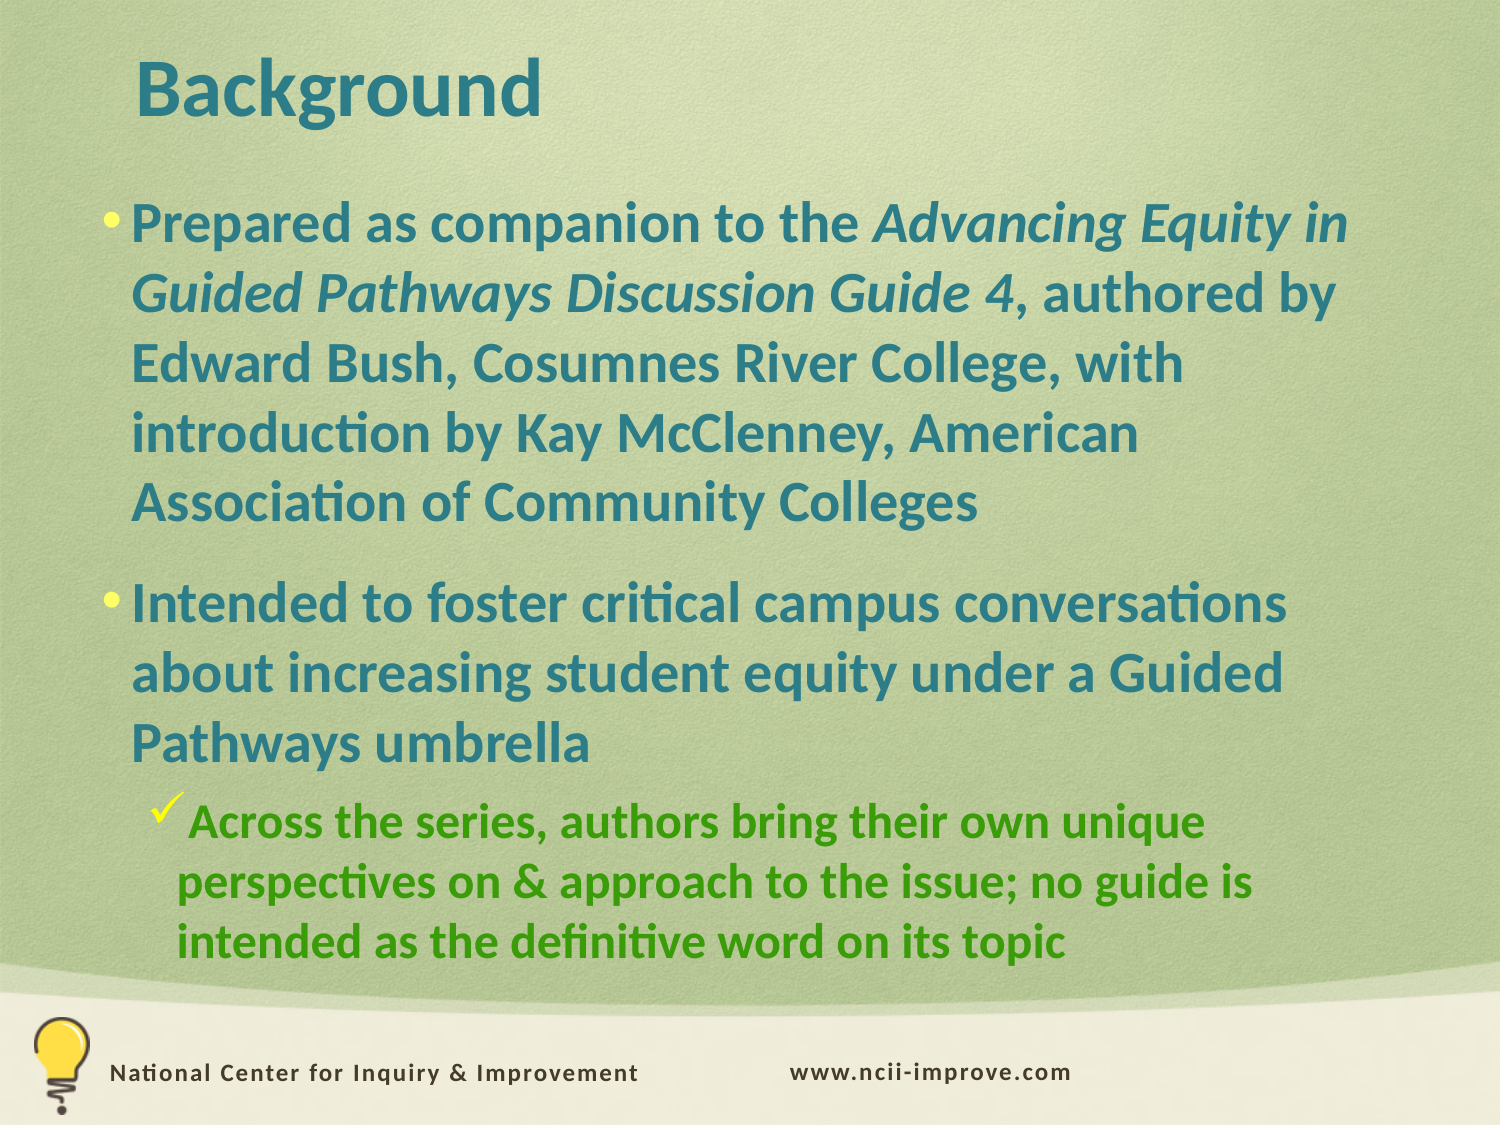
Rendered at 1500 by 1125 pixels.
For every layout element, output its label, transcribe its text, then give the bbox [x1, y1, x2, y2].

picture [0, 0, 1500, 1125]
title Background [120, 15, 1380, 164]
list Prepared as companion to the Advancing Equity in Guided Pathways Discussion Guide 4, authored by Edward Bush, Cosumnes River College, with introduction by Kay McClenney, American Association of Community Colleges Intended to foster critical campus conversations about increasing student equity under a Guided Pathways umbrella Across the series, authors bring their own unique perspectives on & approach to the issue; no guide is intended as the definitive word on its topic [86, 176, 1435, 1045]
